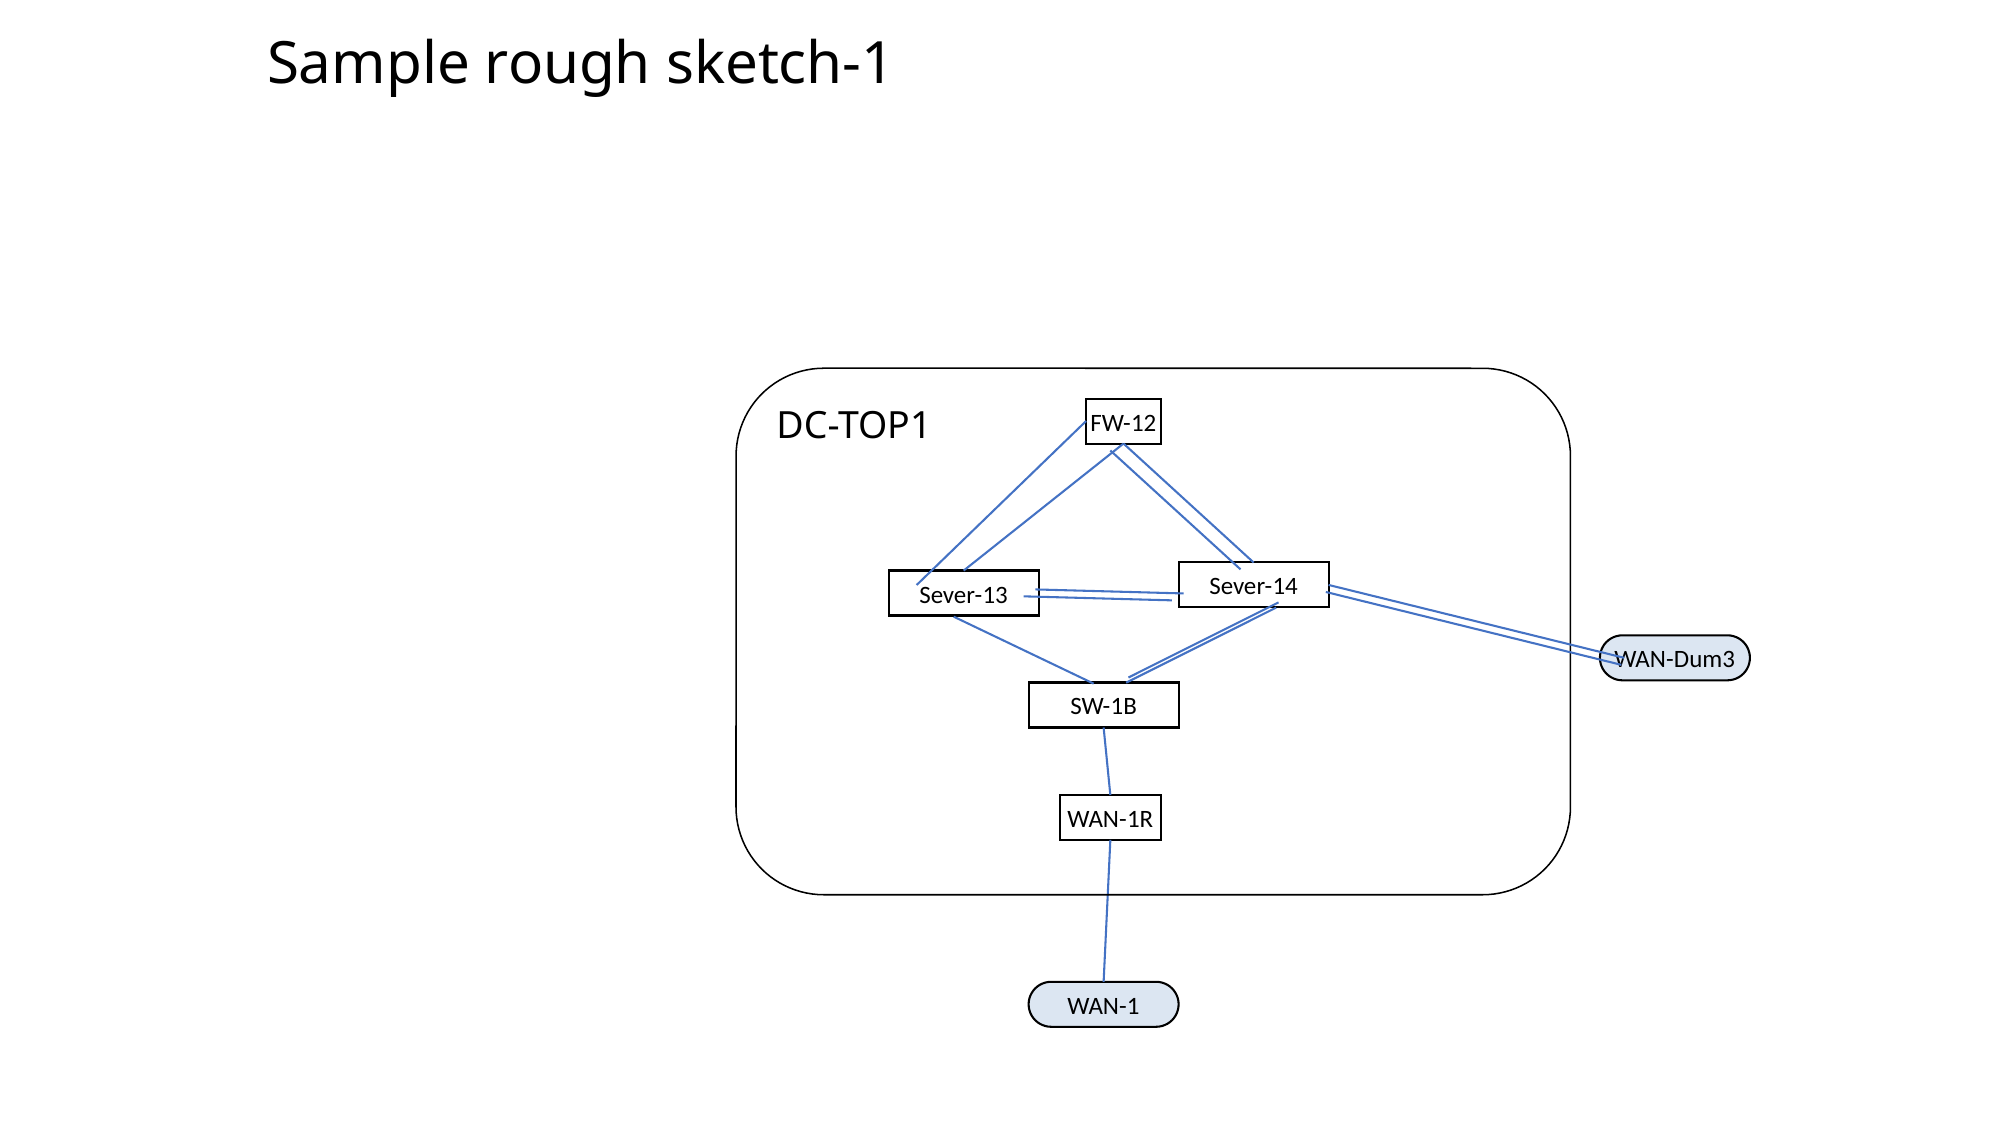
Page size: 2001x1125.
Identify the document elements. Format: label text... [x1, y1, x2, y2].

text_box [1103, 727, 1111, 795]
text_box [1123, 443, 1254, 563]
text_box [1128, 602, 1279, 678]
text_box DC-TOP1 [736, 368, 1571, 895]
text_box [953, 616, 1094, 684]
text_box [1325, 591, 1622, 665]
title Sample rough sketch-1 [251, 13, 1602, 116]
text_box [916, 421, 1086, 585]
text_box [1103, 839, 1111, 982]
text_box WAN-1 [1028, 981, 1180, 1028]
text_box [1110, 450, 1241, 570]
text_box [1035, 589, 1184, 594]
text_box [1023, 596, 1172, 601]
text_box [1126, 607, 1277, 683]
text_box WAN-Dum3 [1600, 634, 1751, 681]
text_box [1086, 443, 1124, 571]
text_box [1328, 584, 1625, 658]
